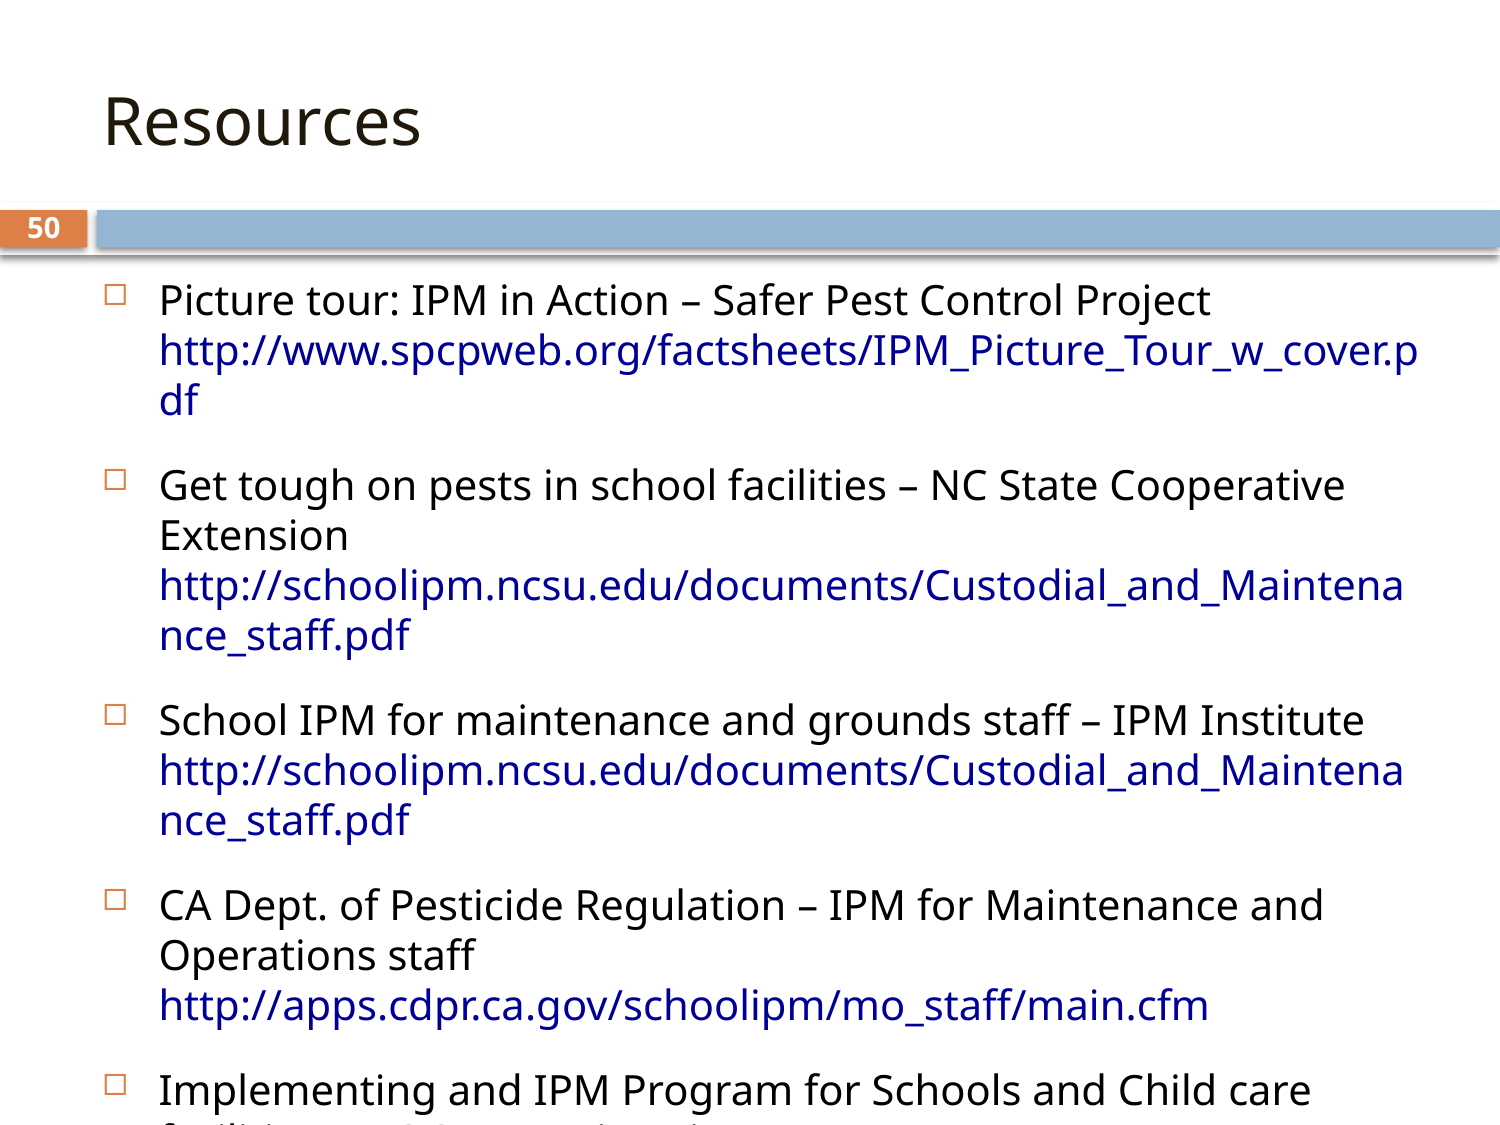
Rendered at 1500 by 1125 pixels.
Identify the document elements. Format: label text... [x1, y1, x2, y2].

slide_number 50 [0, 208, 88, 249]
text_box Picture tour: IPM in Action – Safer Pest Control Project http://www.spcpweb.org/factsheets/IPM_Picture_Tour_w_cover.pdf Get tough on pests in school facilities – NC State Cooperative Extension http://schoolipm.ncsu.edu/documents/Custodial_and_Maintenance_staff.pdf School IPM for maintenance and grounds staff – IPM Institute http://schoolipm.ncsu.edu/documents/Custodial_and_Maintenance_staff.pdf CA Dept. of Pesticide Regulation – IPM for Maintenance and Operations staff http://apps.cdpr.ca.gov/schoolipm/mo_staff/main.cfm Implementing and IPM Program for Schools and Child care facilities – NC State University http://schoolipm.ncsu.edu/documents/Manual-Chapter2.pdf Indoor and outdoor school IPM strategies http://www.extension.org/pages/20416/indoor-and-outdoor-school-ipm-strategies#.VNLCCy5kSpc [87, 266, 1446, 1125]
title Resources [87, 37, 1425, 200]
